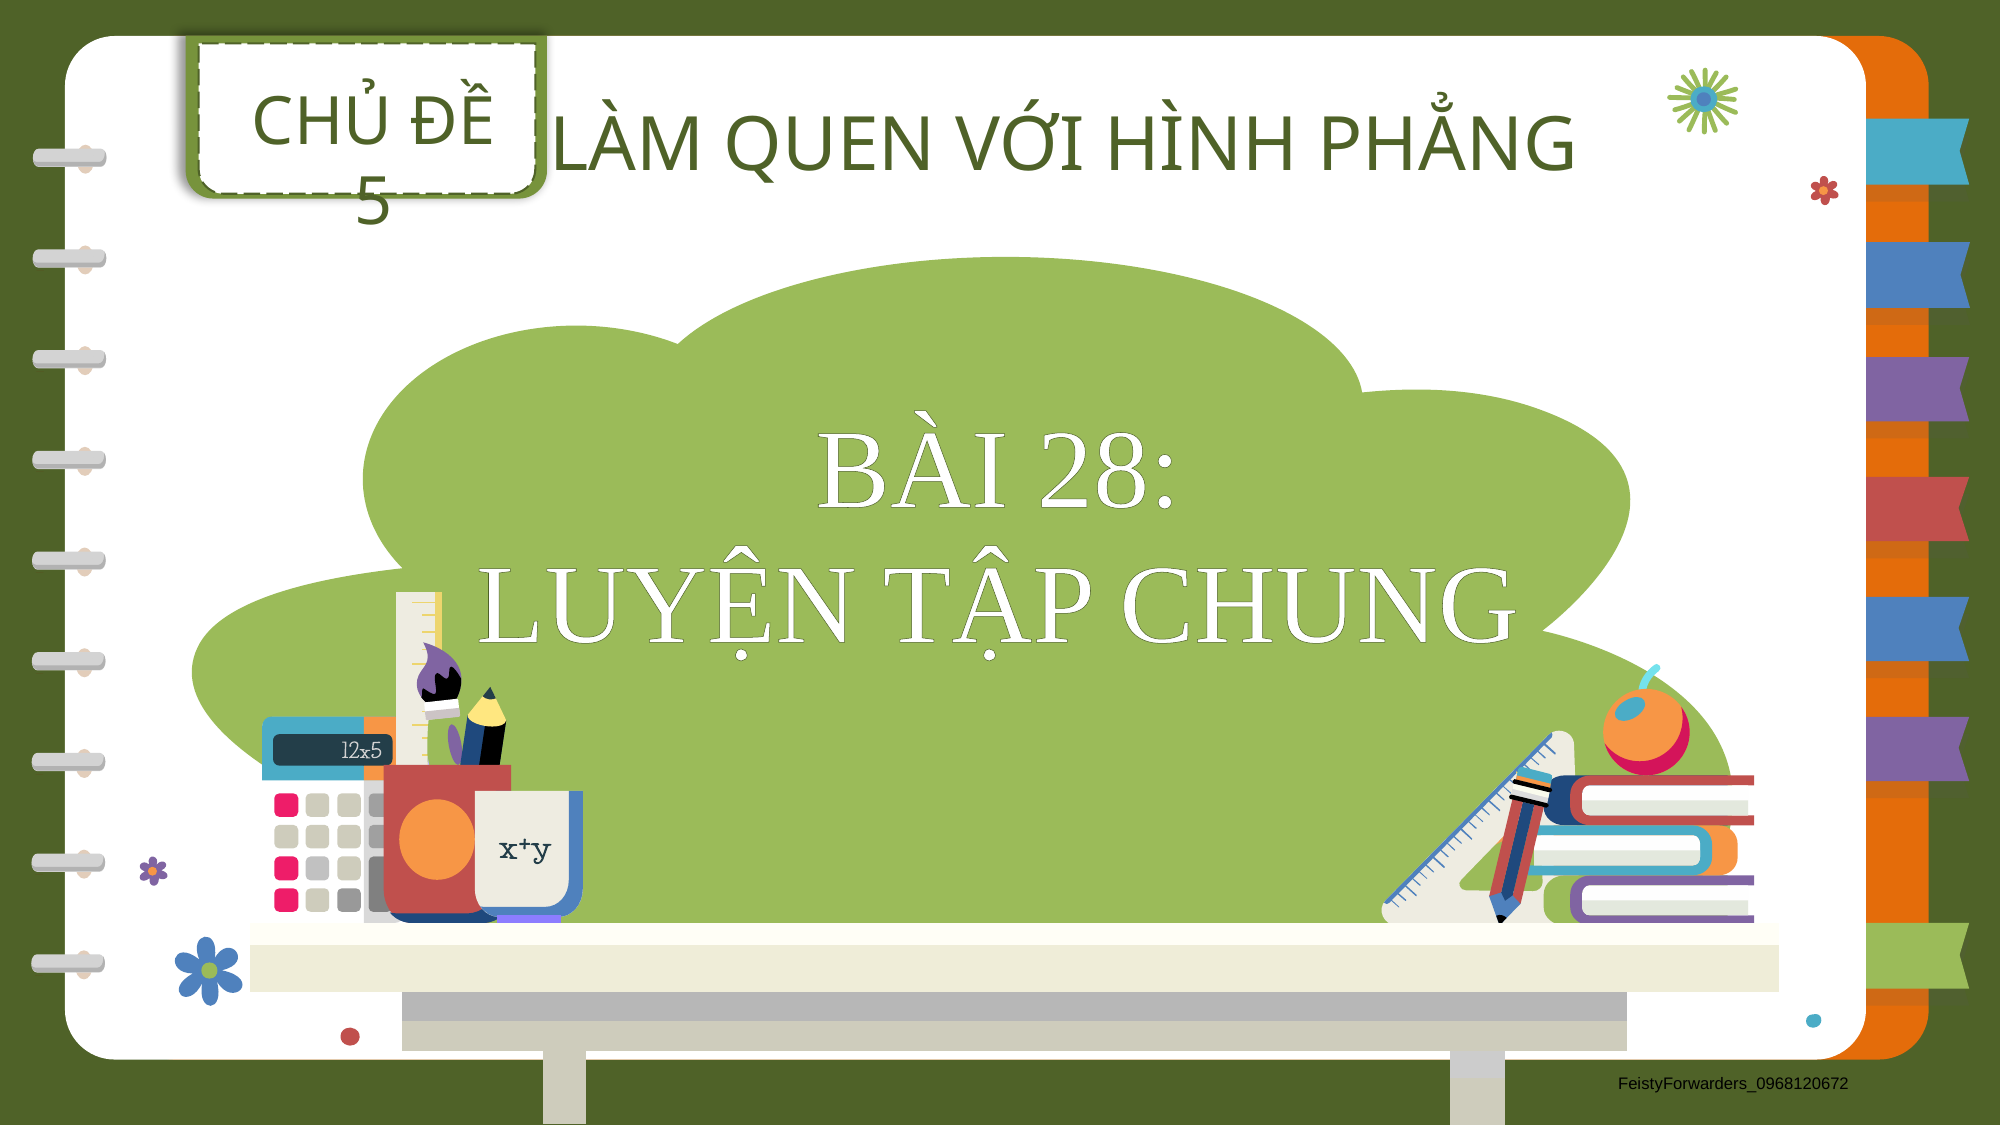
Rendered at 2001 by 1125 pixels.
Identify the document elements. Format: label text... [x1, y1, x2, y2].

text_box BÀI 28: LUYỆN TẬP CHUNG [397, 387, 1598, 673]
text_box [186, 36, 546, 198]
text_box LÀM QUEN VỚI HÌNH PHẲNG [546, 87, 1618, 193]
